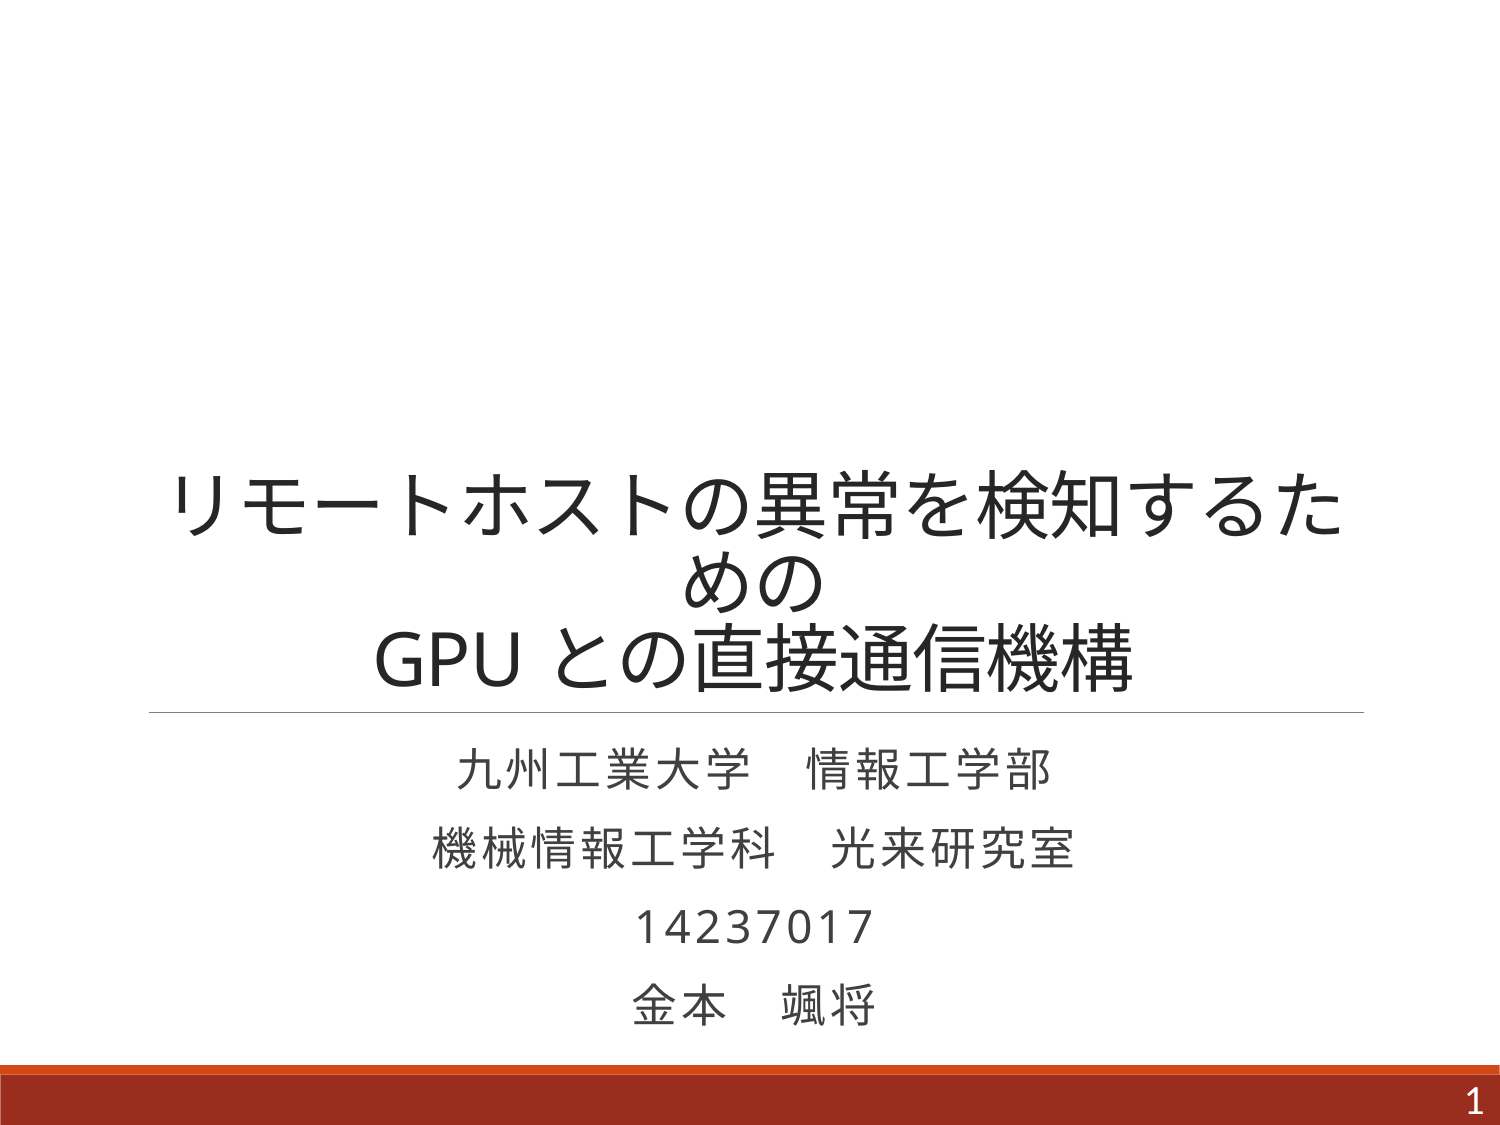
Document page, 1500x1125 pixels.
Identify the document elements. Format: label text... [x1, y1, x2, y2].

slide_number 1 [1338, 1065, 1500, 1125]
title リモートホストの異常を検知するための GPUとの直接通信機構 [135, 124, 1373, 710]
subtitle 九州工業大学 情報工学部 機械情報工学科 光来研究室 14237017 金本 颯将 [135, 739, 1373, 1038]
